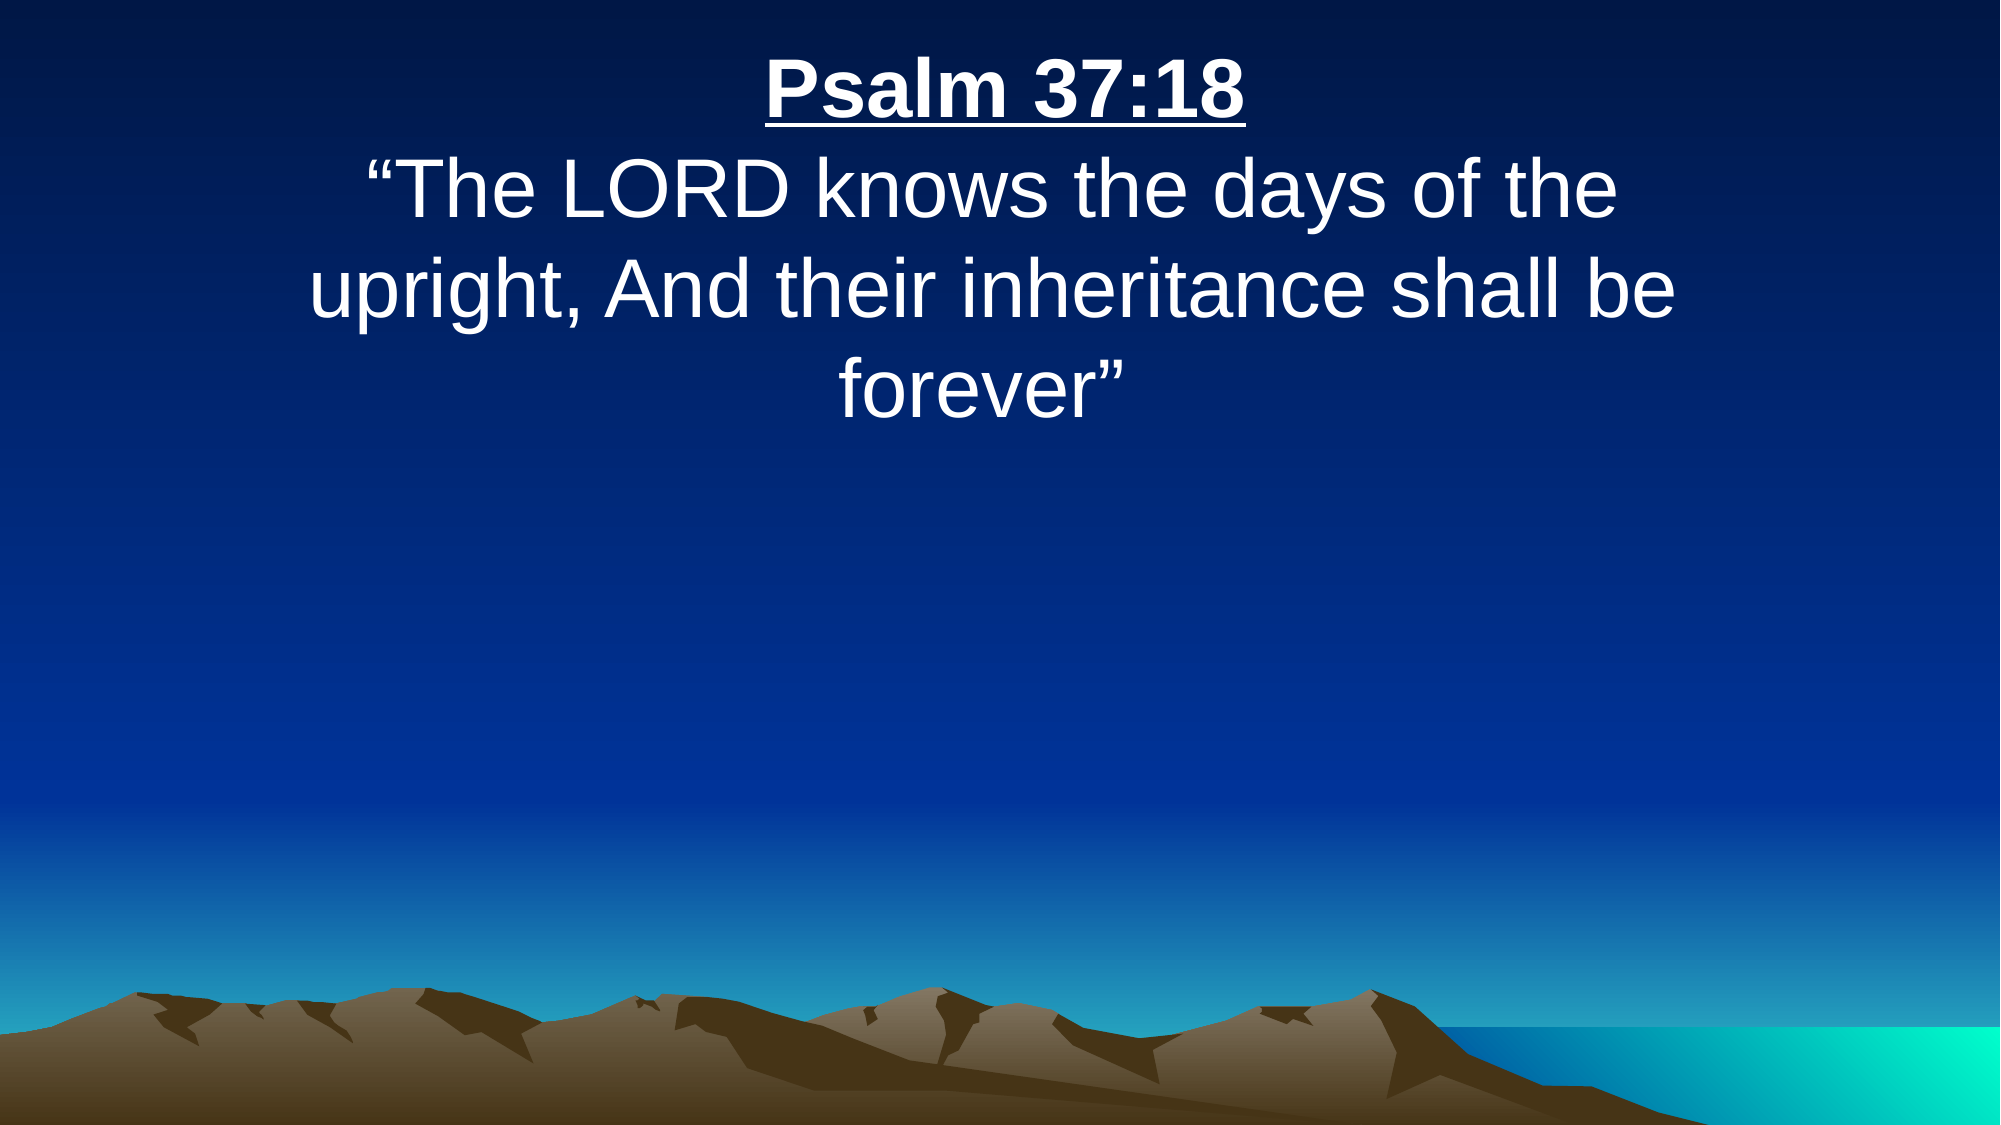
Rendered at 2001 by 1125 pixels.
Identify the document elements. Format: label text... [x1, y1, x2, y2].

text_box Psalm 37:18 “The LORD knows the days of the upright, And their inheritance shall be forever” [262, 27, 1725, 1125]
